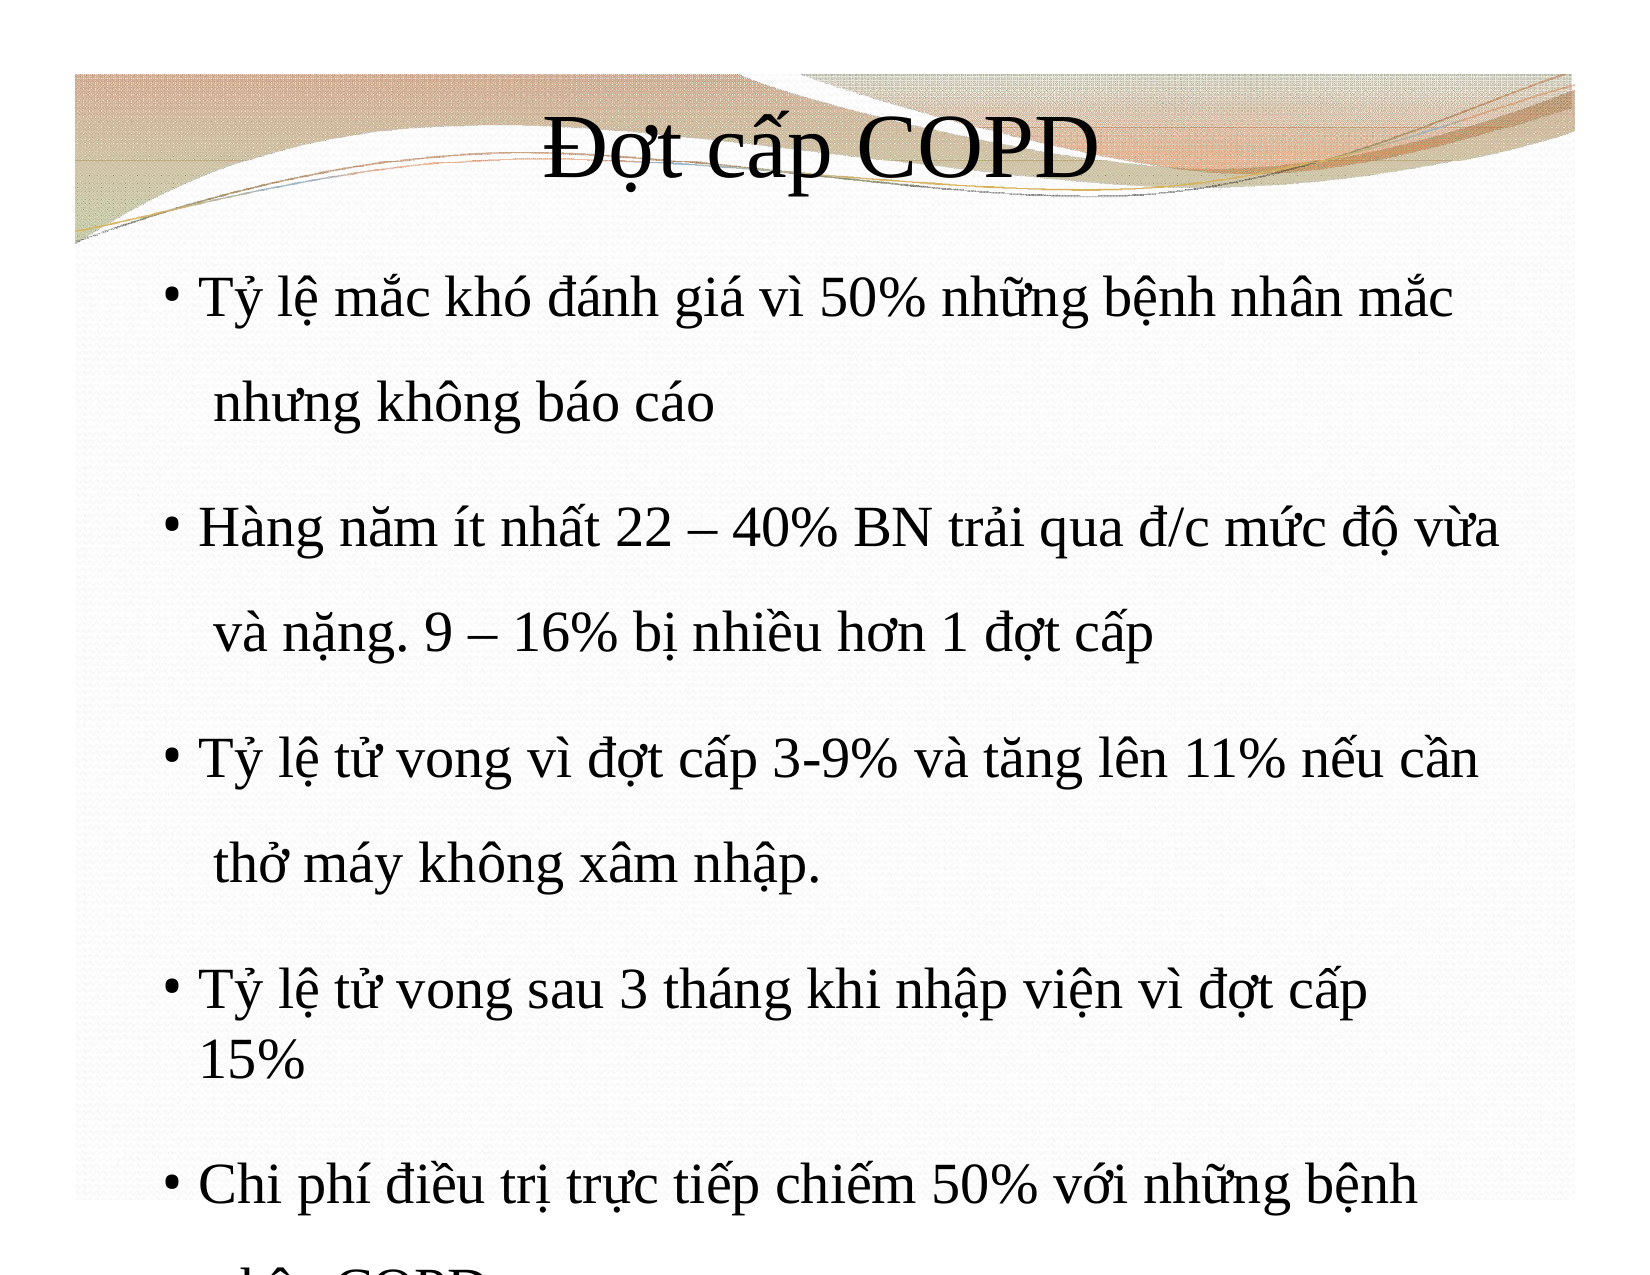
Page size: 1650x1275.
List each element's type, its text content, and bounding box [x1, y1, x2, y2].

title Đợt cấp COPD [540, 83, 1104, 220]
text_box Tỷ lệ mắc khó đánh giá vì 50% những bệnh nhân mắc nhưng không báo cáo Hàng năm ít nhất 22 – 40% BN trải qua đ/c mức độ vừa và nặng. 9 – 16% bị nhiều hơn 1 đợt cấp Tỷ lệ tử vong vì đợt cấp 3-9% và tăng lên 11% nếu cần thở máy không xâm nhập. Tỷ lệ tử vong sau 3 tháng khi nhập viện vì đợt cấp 15% Chi phí điều trị trực tiếp chiếm 50% với những bệnh nhân COPD [159, 220, 1506, 1275]
picture [74, 74, 1575, 1200]
